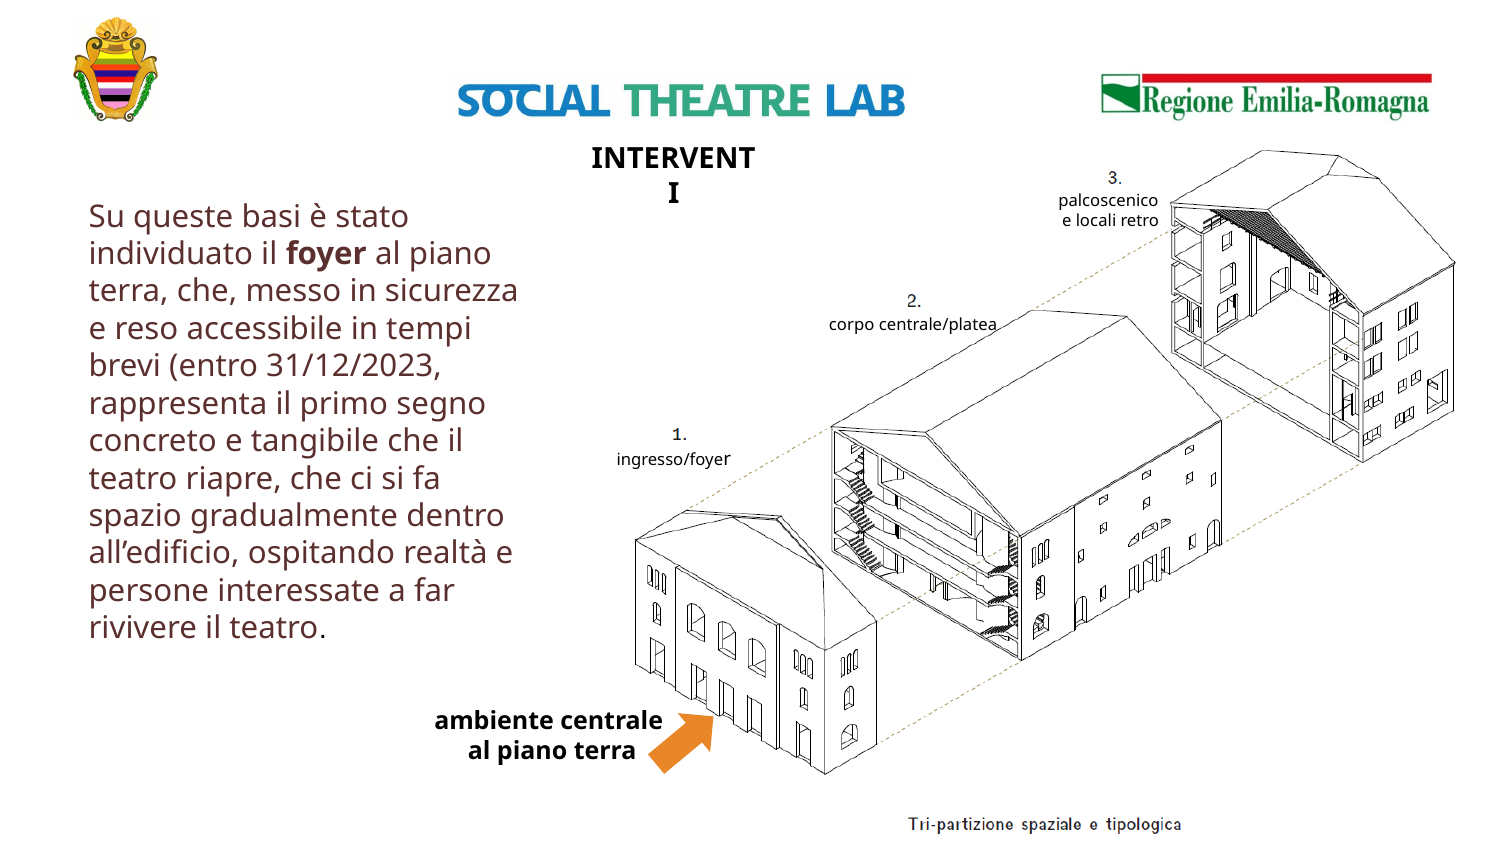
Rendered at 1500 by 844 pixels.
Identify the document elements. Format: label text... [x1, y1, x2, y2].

text_box Su queste basi è stato individuato il foyer al piano terra, che, messo in sicurezza e reso accessibile in tempi brevi (entro 31/12/2023, rappresenta il primo segno concreto e tangibile che il teatro riapre, che ci si fa spazio gradualmente dentro all’edificio, ospitando realtà e persone interessate a far rivivere il teatro. [73, 188, 524, 653]
picture [529, 60, 1499, 844]
text_box ambiente centrale al piano terra [414, 696, 524, 772]
picture [73, 17, 158, 123]
picture [447, 69, 915, 120]
